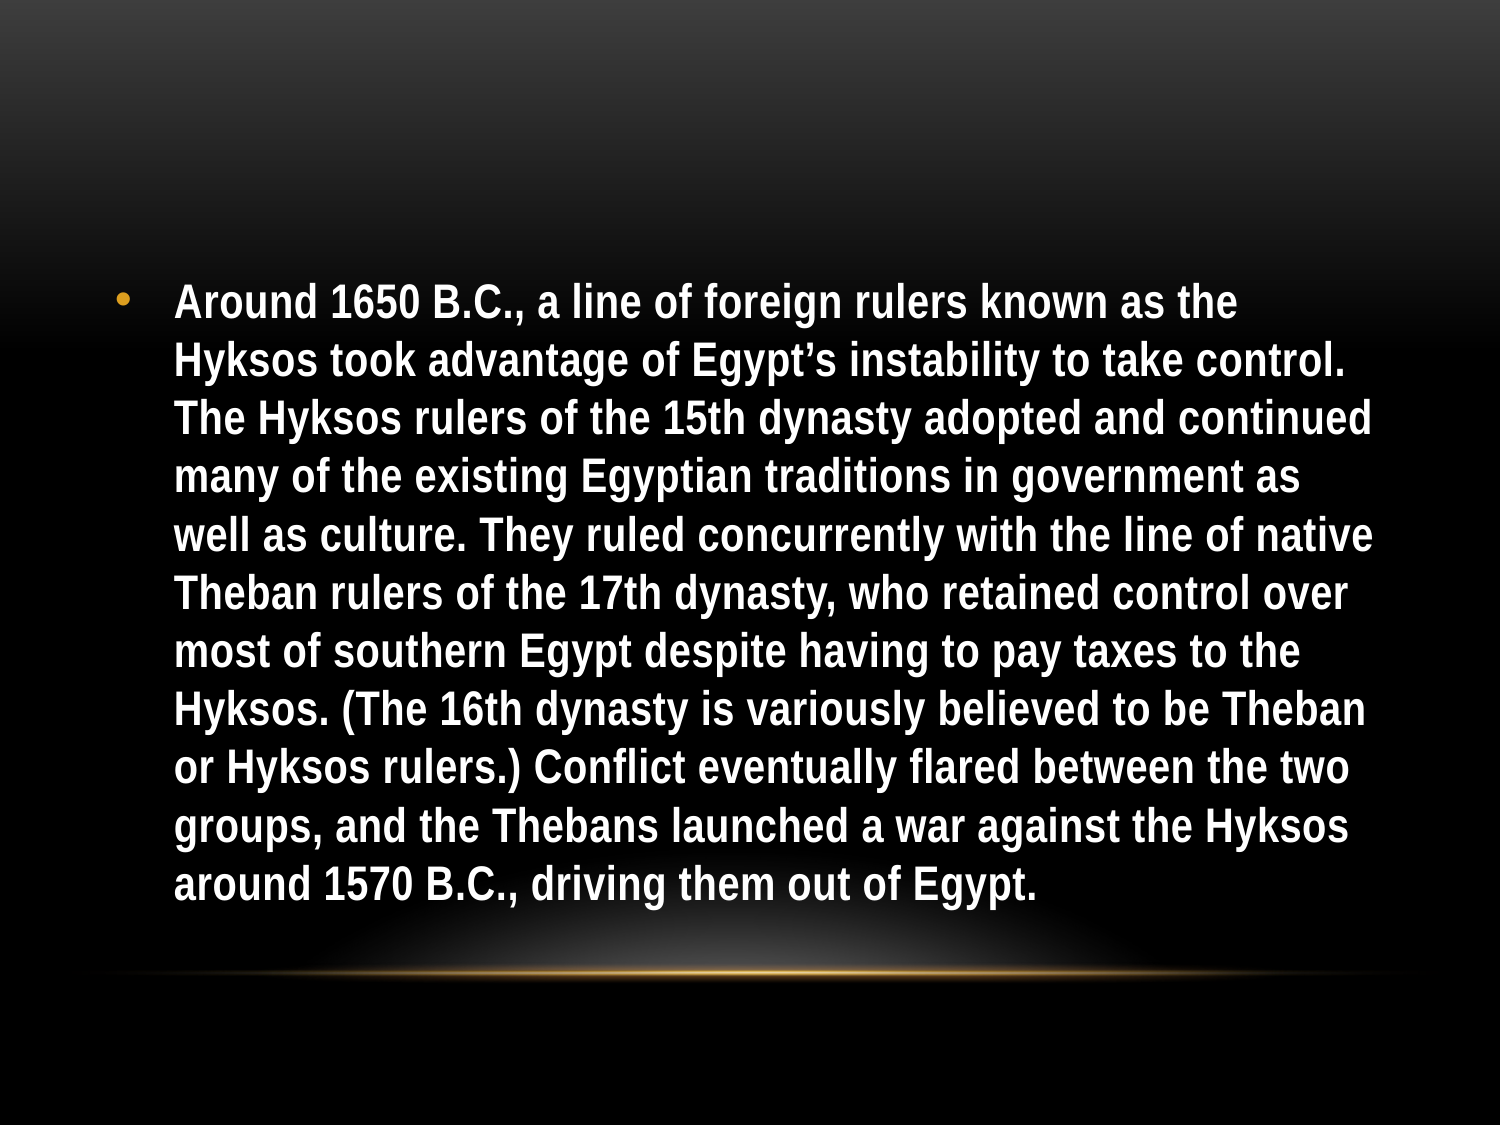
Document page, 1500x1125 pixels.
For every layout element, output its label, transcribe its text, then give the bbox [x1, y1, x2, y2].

list Around 1650 B.C., a line of foreign rulers known as the Hyksos took advantage of Egypt’s instability to take control. The Hyksos rulers of the 15th dynasty adopted and continued many of the existing Egyptian traditions in government as well as culture. They ruled concurrently with the line of native Theban rulers of the 17th dynasty, who retained control over most of southern Egypt despite having to pay taxes to the Hyksos. (The 16th dynasty is variously believed to be Theban or Hyksos rulers.) Conflict eventually flared between the two groups, and the Thebans launched a war against the Hyksos around 1570 B.C., driving them out of Egypt. [99, 262, 1400, 938]
picture [0, 0, 1500, 1125]
